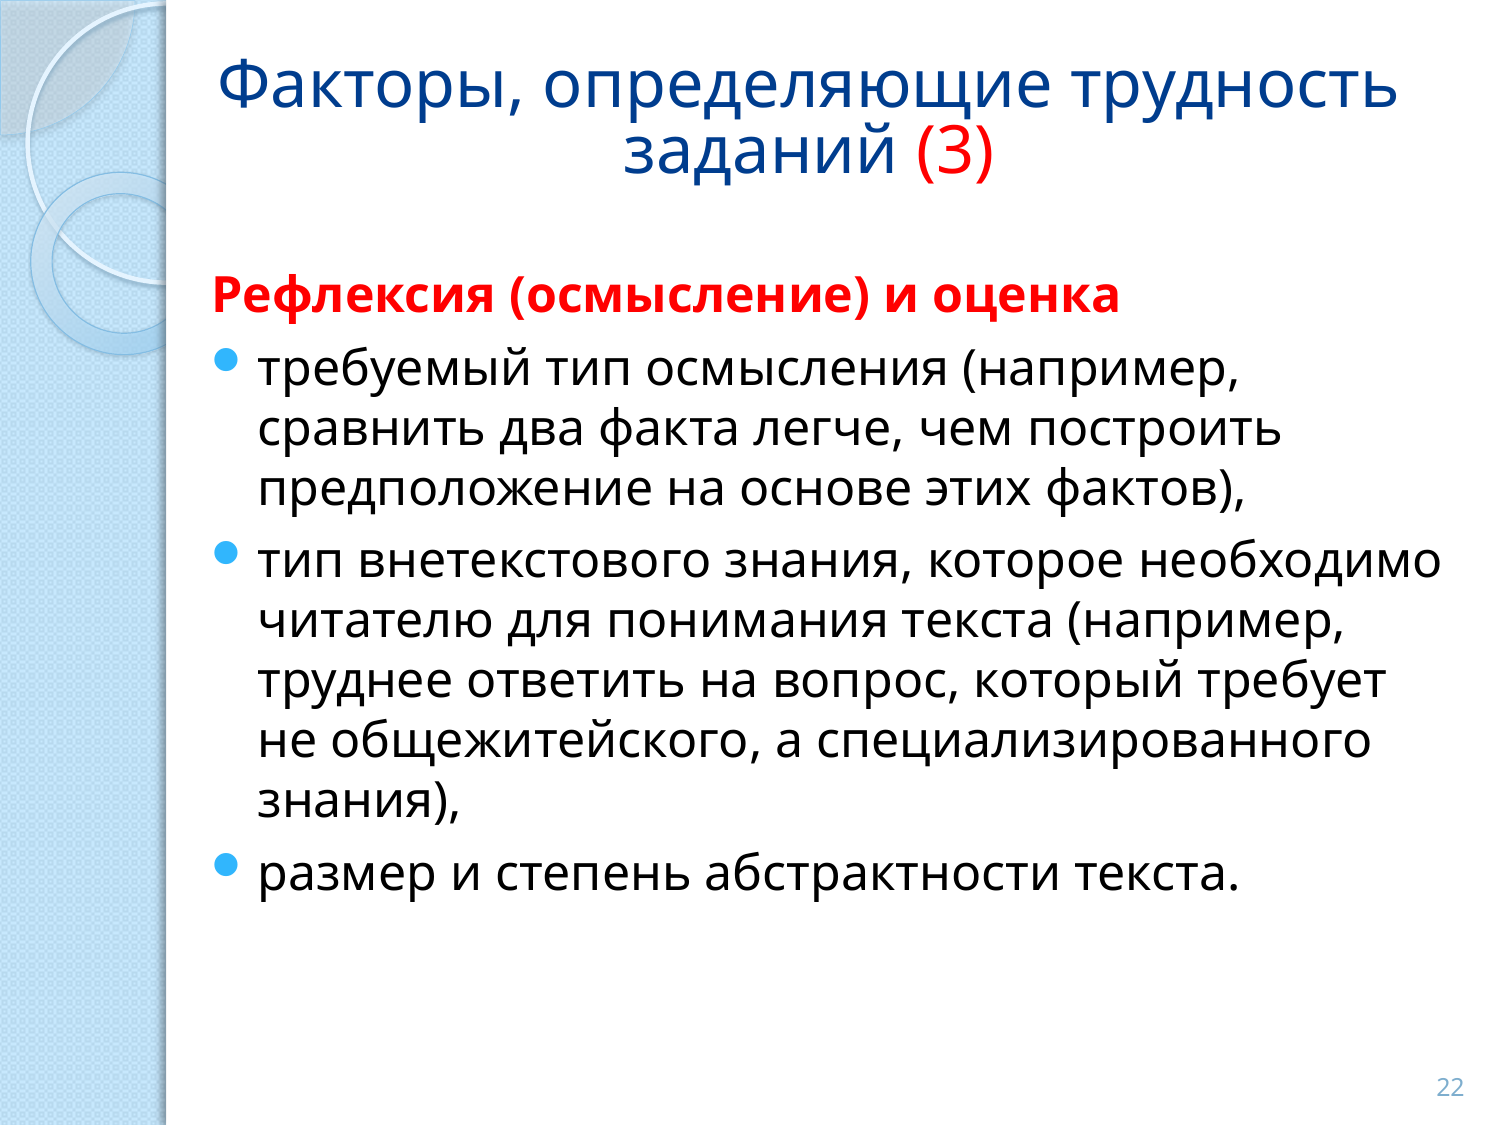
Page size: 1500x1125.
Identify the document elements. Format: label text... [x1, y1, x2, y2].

title Факторы, определяющие трудность заданий (3) [159, 28, 1459, 213]
list Рефлексия (осмысление) и оценка требуемый тип осмысления (например, сравнить два факта легче, чем построить предположение на основе этих фактов), тип внетекстового знания, которое необходимо читателю для понимания текста (например, труднее ответить на вопрос, который требует не общежитейского, а специализированного знания), размер и степень абстрактности текста. [183, 255, 1459, 1056]
slide_number 22 [1413, 1034, 1488, 1113]
